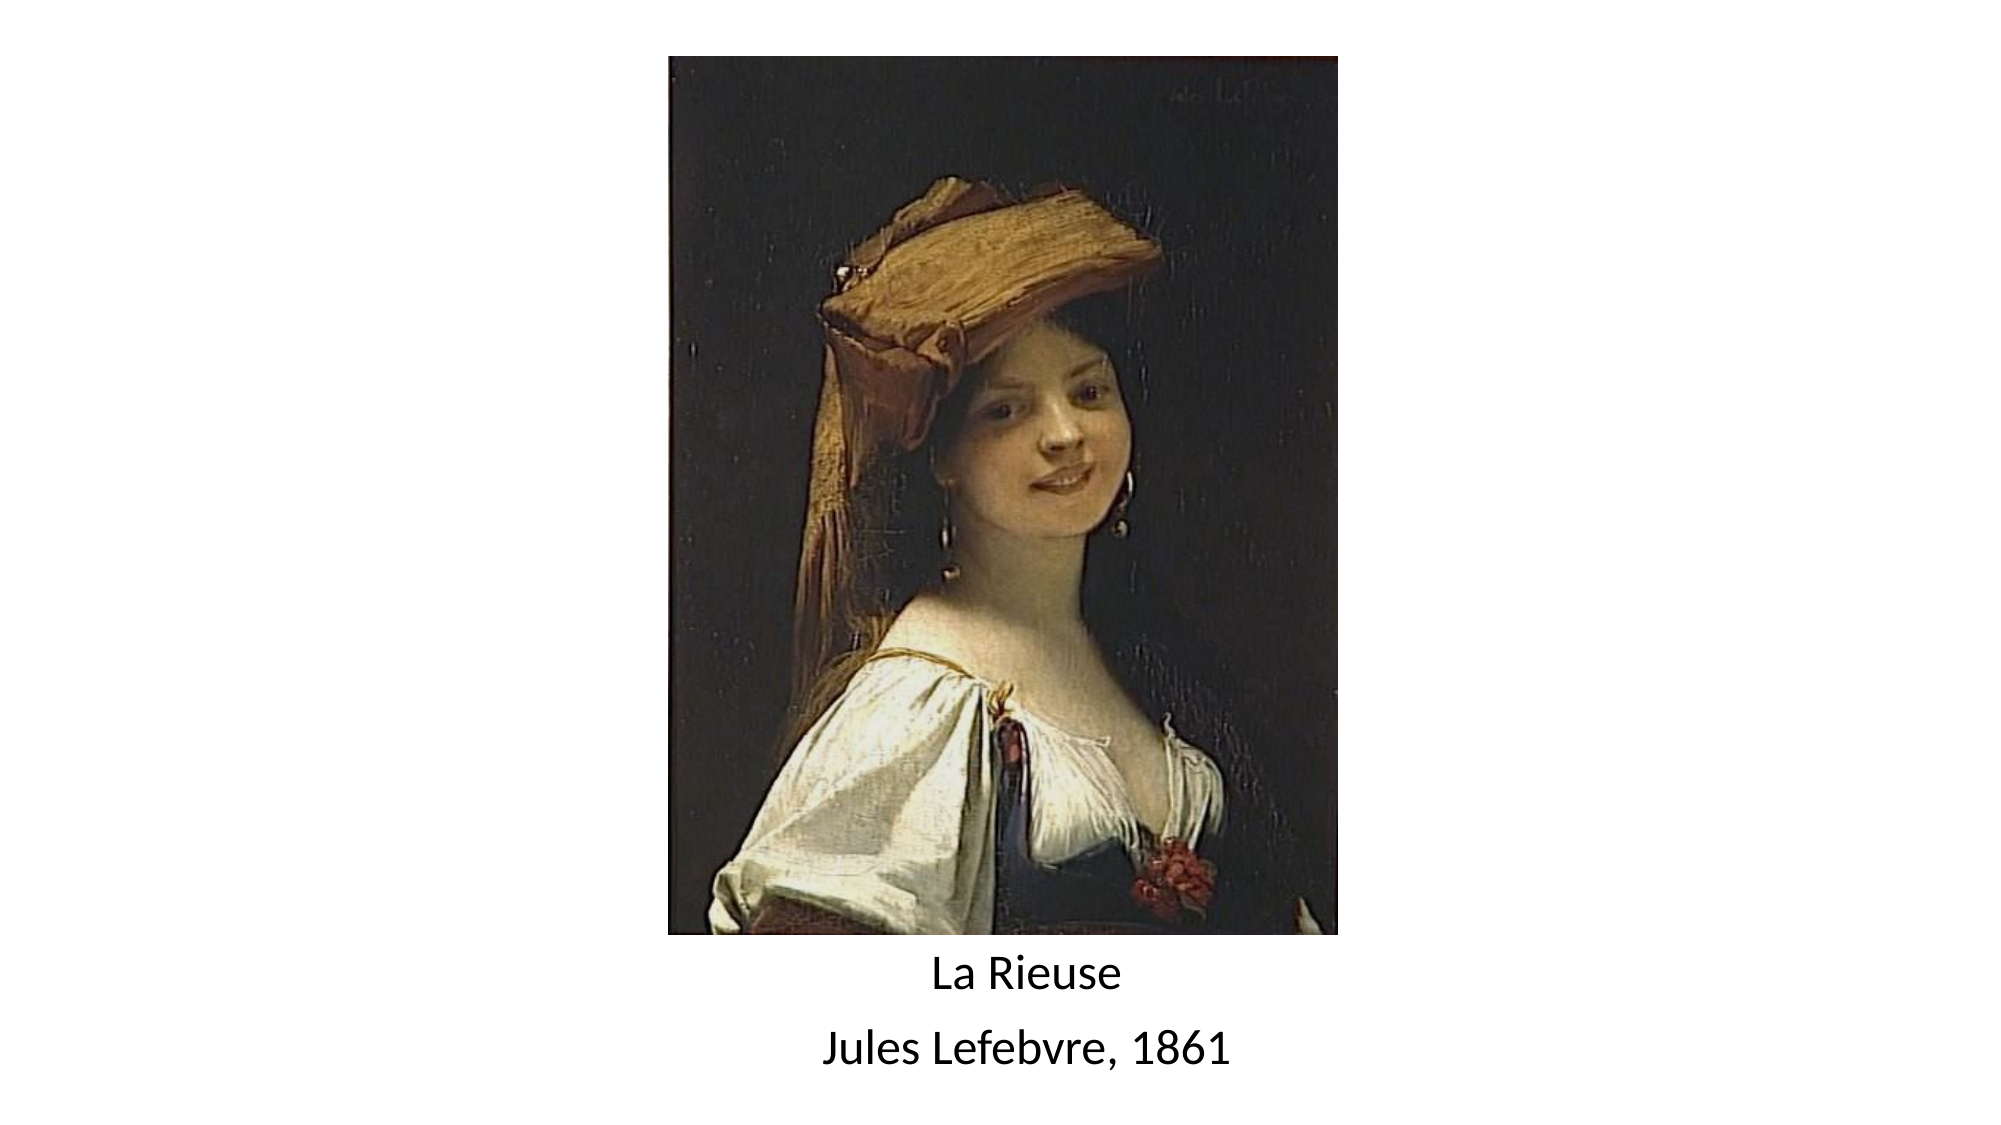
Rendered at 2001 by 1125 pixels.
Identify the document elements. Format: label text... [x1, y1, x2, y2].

subtitle La Rieuse Jules Lefebvre, 1861 [351, 939, 1703, 1091]
picture [668, 56, 1338, 935]
